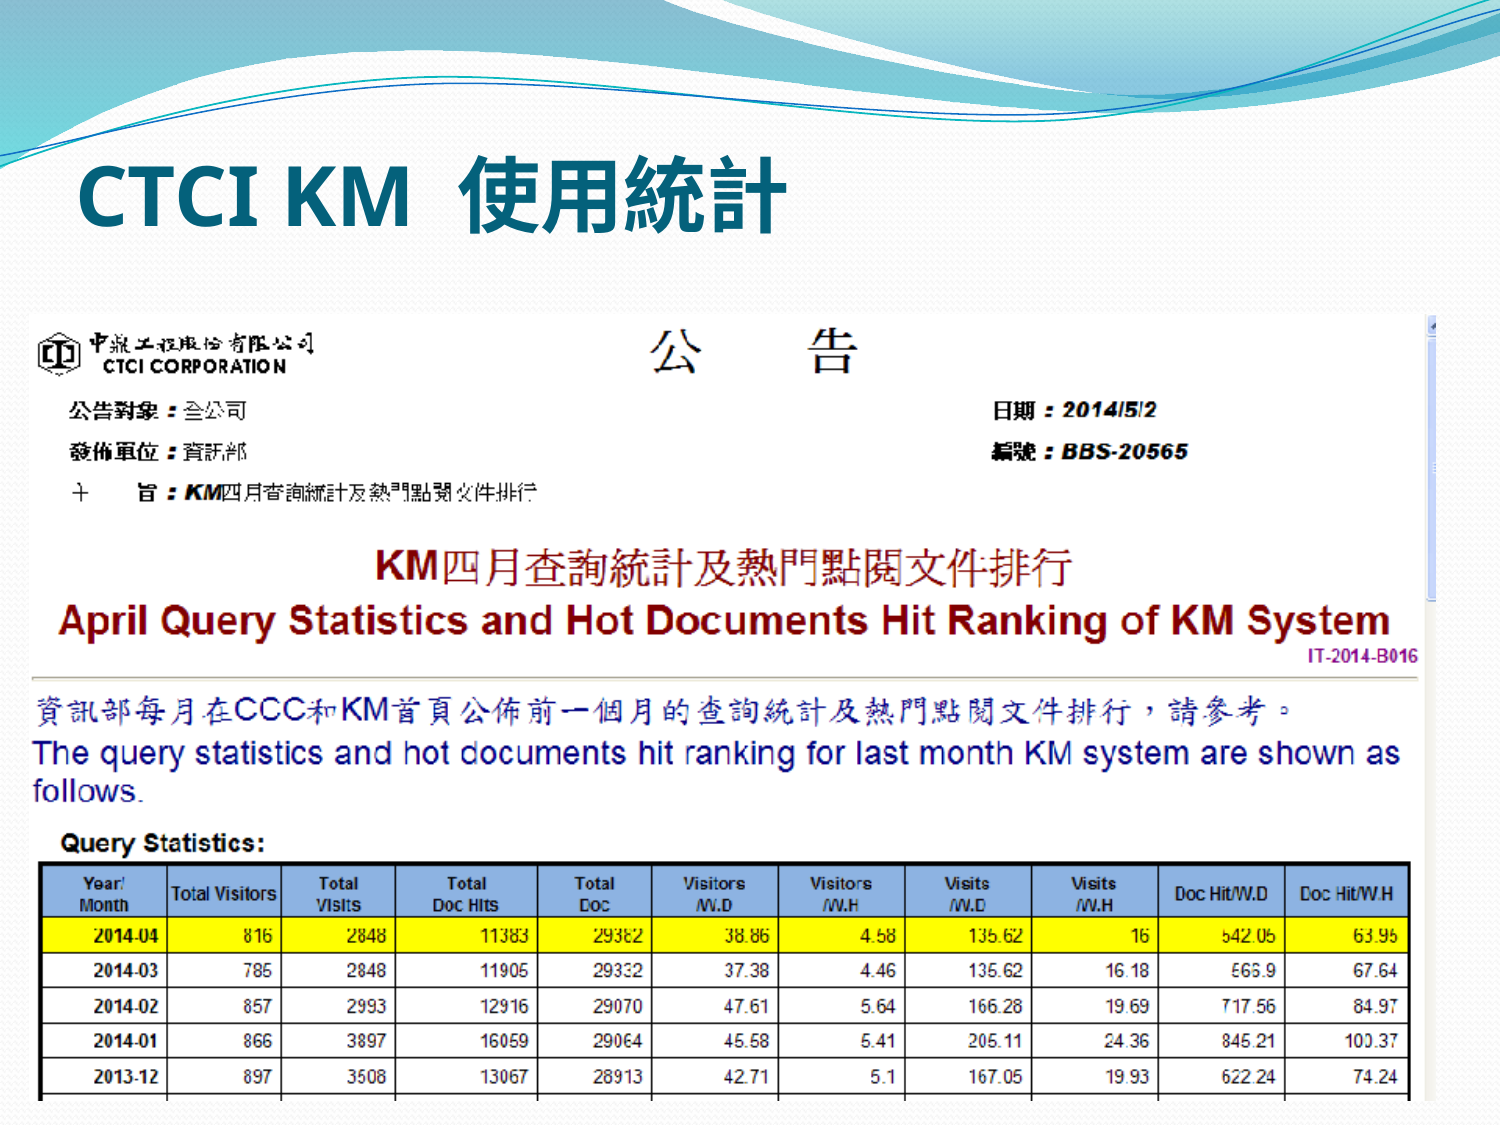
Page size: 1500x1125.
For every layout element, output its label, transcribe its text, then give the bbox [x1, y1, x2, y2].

picture [29, 314, 1436, 1101]
title CTCI KM 使用統計 [75, 115, 1434, 264]
